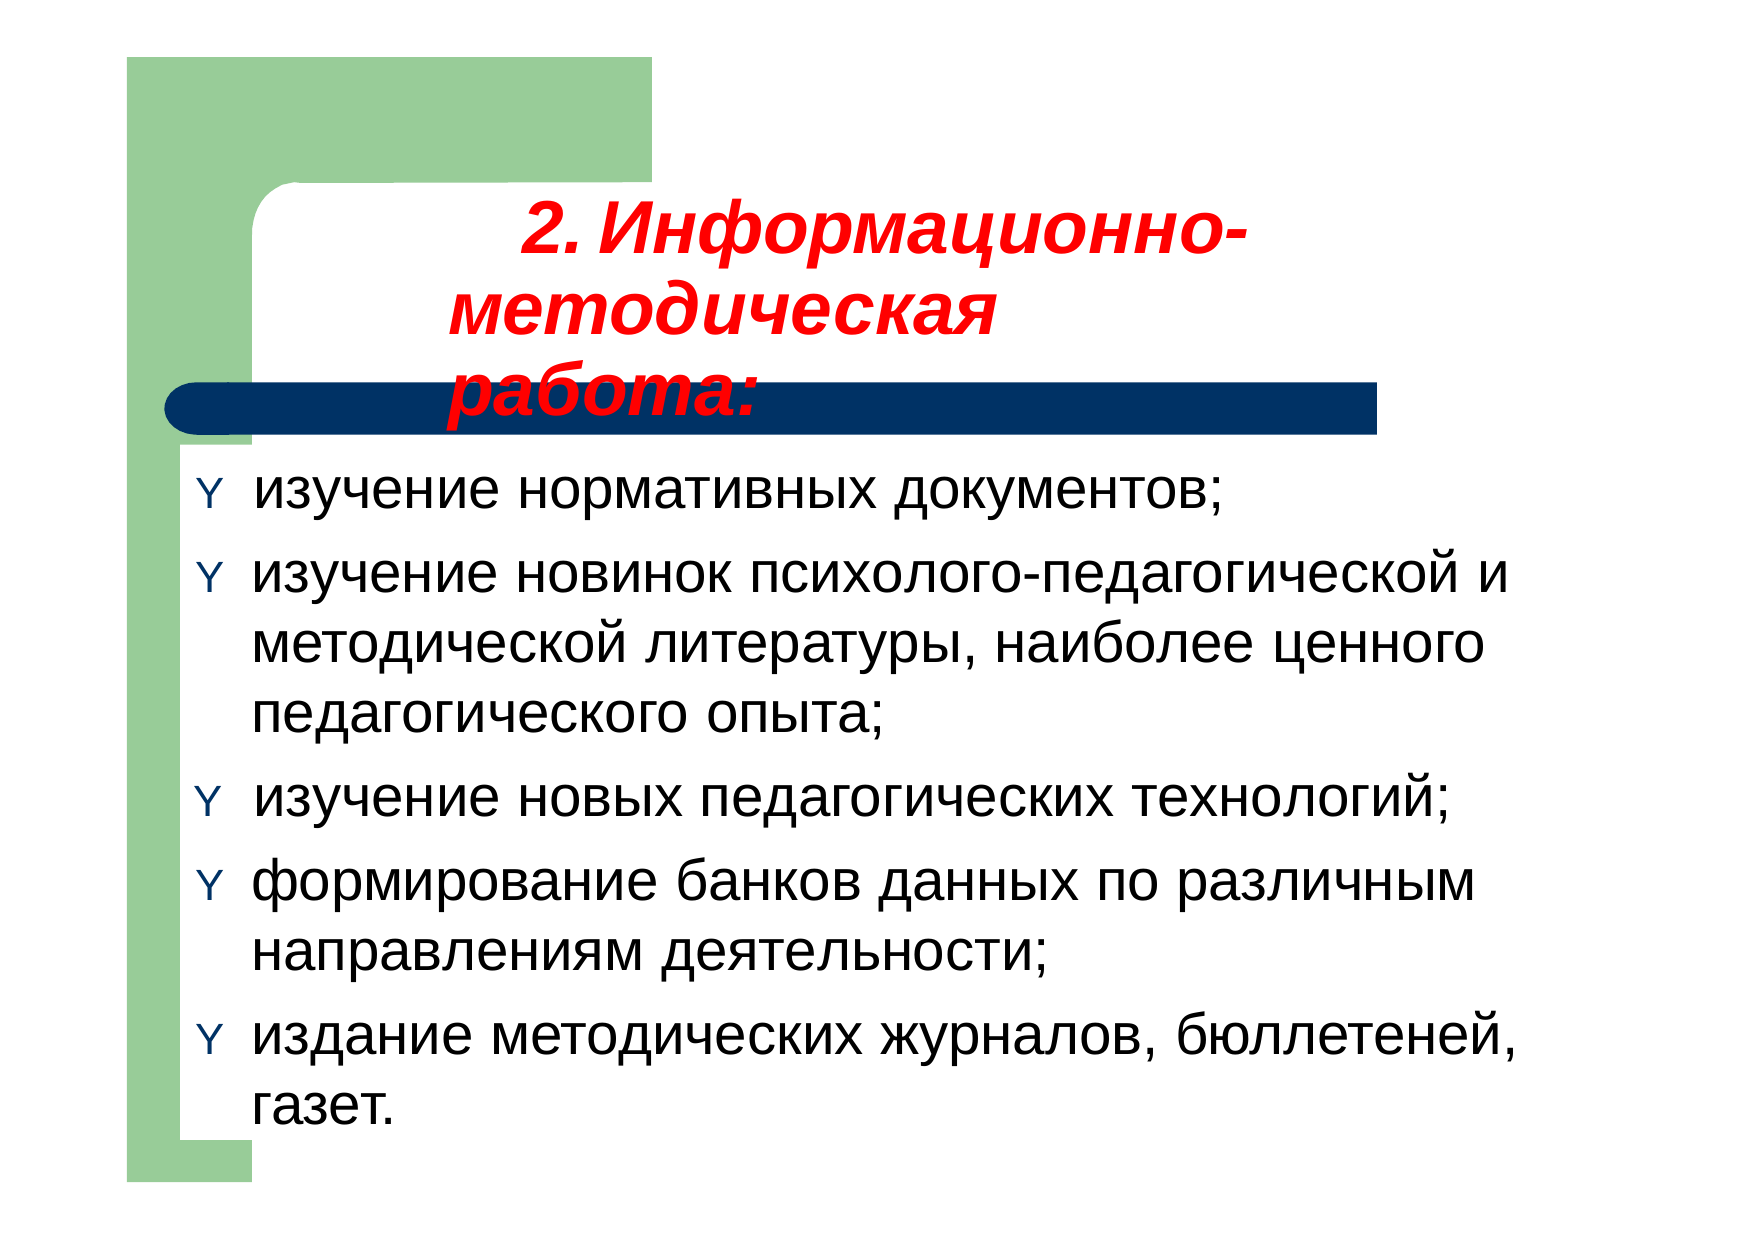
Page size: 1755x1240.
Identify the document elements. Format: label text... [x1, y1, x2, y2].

text_box [180, 444, 1574, 1140]
text_box Y изучение нормативных документов; Y изучение новинок психолого-педагогической и методической литературы, наиболее ценного педагогического опыта; Y изучение новых педагогических технологий; Y формирование банков данных по различным направлениям деятельности; Y издание методических журналов, бюллетеней, газет. [193, 450, 1534, 1139]
text_box [164, 382, 230, 435]
text_box 2. Информационно- методическая работа: [446, 187, 1359, 350]
text_box [230, 382, 1377, 435]
